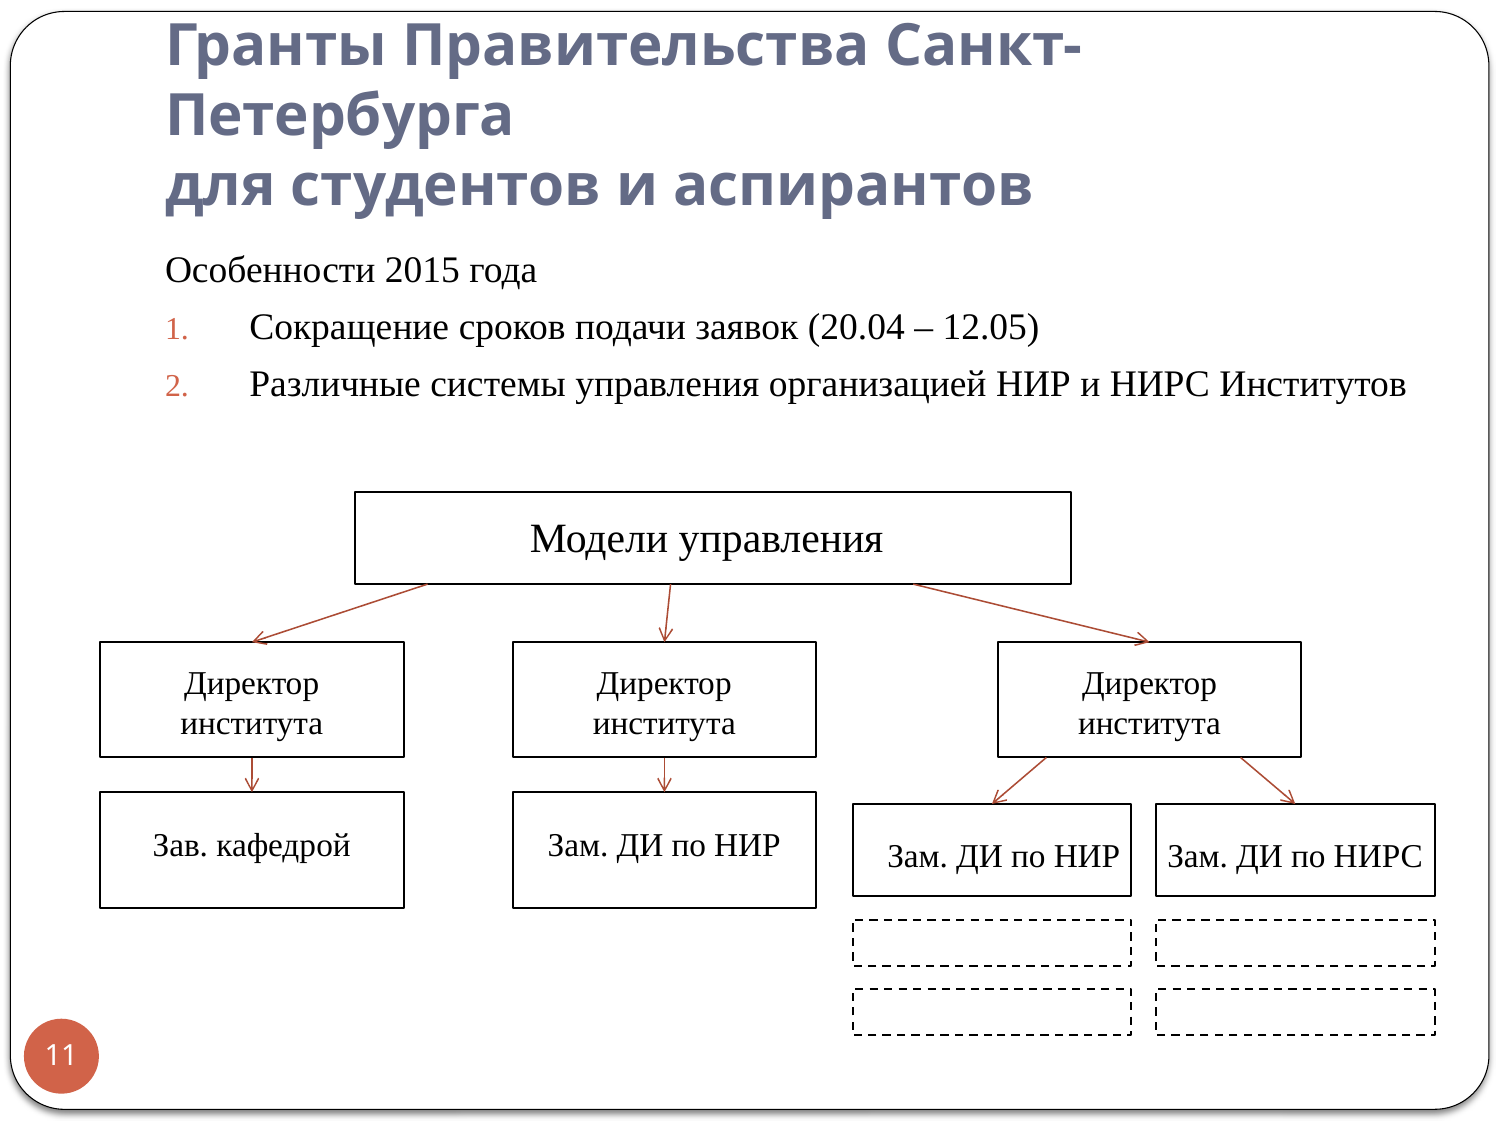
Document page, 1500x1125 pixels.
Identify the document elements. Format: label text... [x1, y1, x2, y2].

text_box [100, 491, 1448, 1036]
list Особенности 2015 года Сокращение сроков подачи заявок (20.04 – 12.05) Различные системы управления организацией НИР и НИРС Институтов [150, 237, 1425, 445]
slide_number 11 [23, 1018, 99, 1094]
title Гранты Правительства Санкт-Петербурга для студентов и аспирантов [150, 45, 1425, 233]
